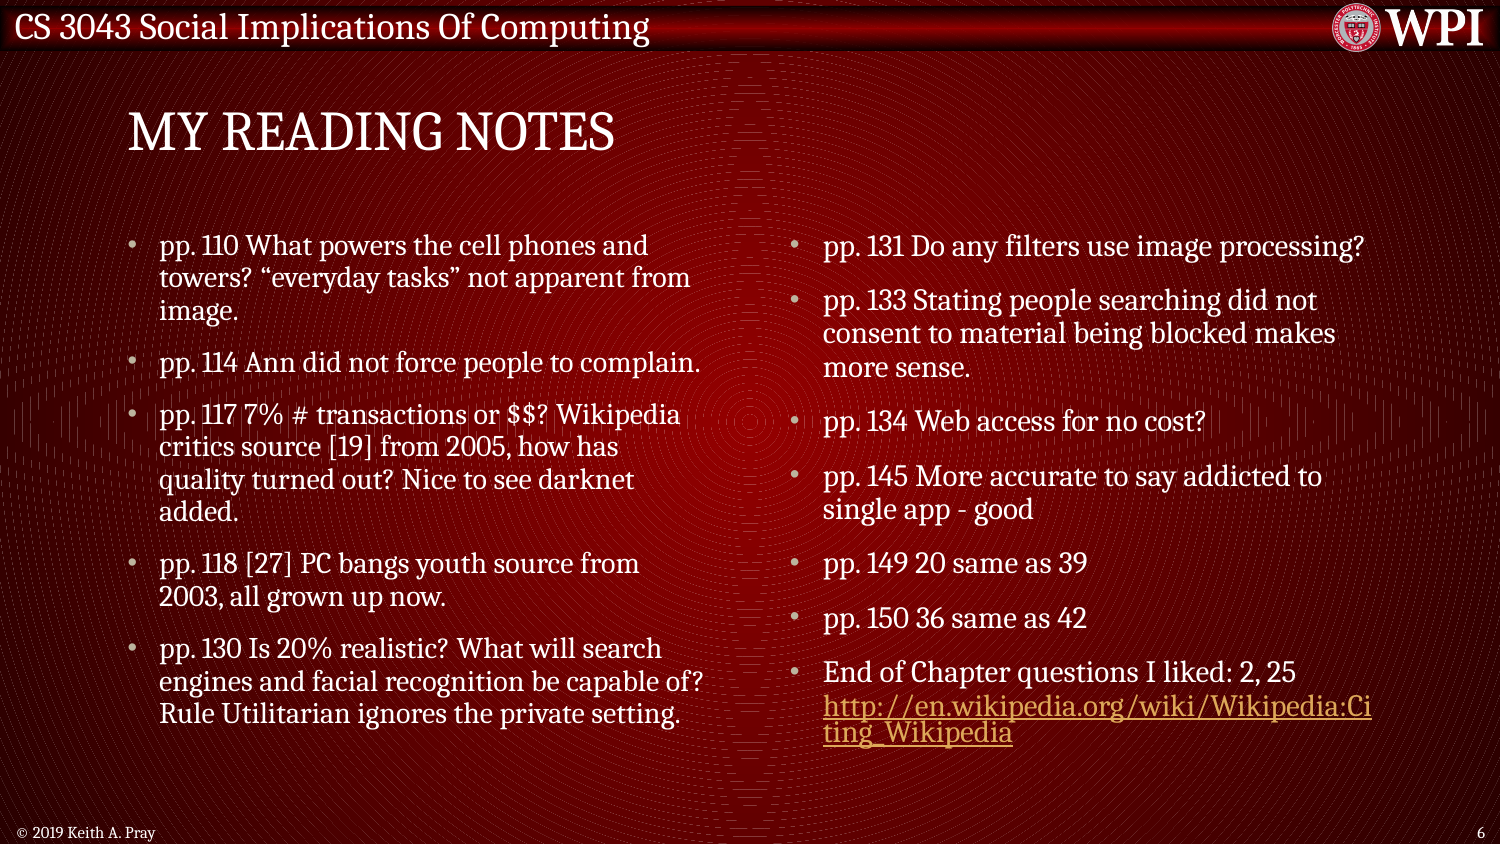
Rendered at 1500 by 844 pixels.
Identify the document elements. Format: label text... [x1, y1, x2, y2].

list pp. 110 What powers the cell phones and towers? “everyday tasks” not apparent from image. pp. 114 Ann did not force people to complain. pp. 117 7% # transactions or $$? Wikipedia critics source [19] from 2005, how has quality turned out? Nice to see darknet added. pp. 118 [27] PC bangs youth source from 2003, all grown up now. pp. 130 Is 20% realistic? What will search engines and facial recognition be capable of? Rule Utilitarian ignores the private setting. [112, 221, 725, 772]
slide_number 6 [1397, 819, 1500, 844]
picture [1332, 3, 1483, 52]
list pp. 131 Do any filters use image processing? pp. 133 Stating people searching did not consent to material being blocked makes more sense. pp. 134 Web access for no cost? pp. 145 More accurate to say addicted to single app - good pp. 149 20 same as 39 pp. 150 36 same as 42 End of Chapter questions I liked: 2, 25 http://en.wikipedia.org/wiki/Wikipedia:Citing_Wikipedia [774, 221, 1388, 772]
footer © 2019 Keith A. Pray [0, 819, 913, 844]
title My Reading Notes [112, 59, 1388, 210]
